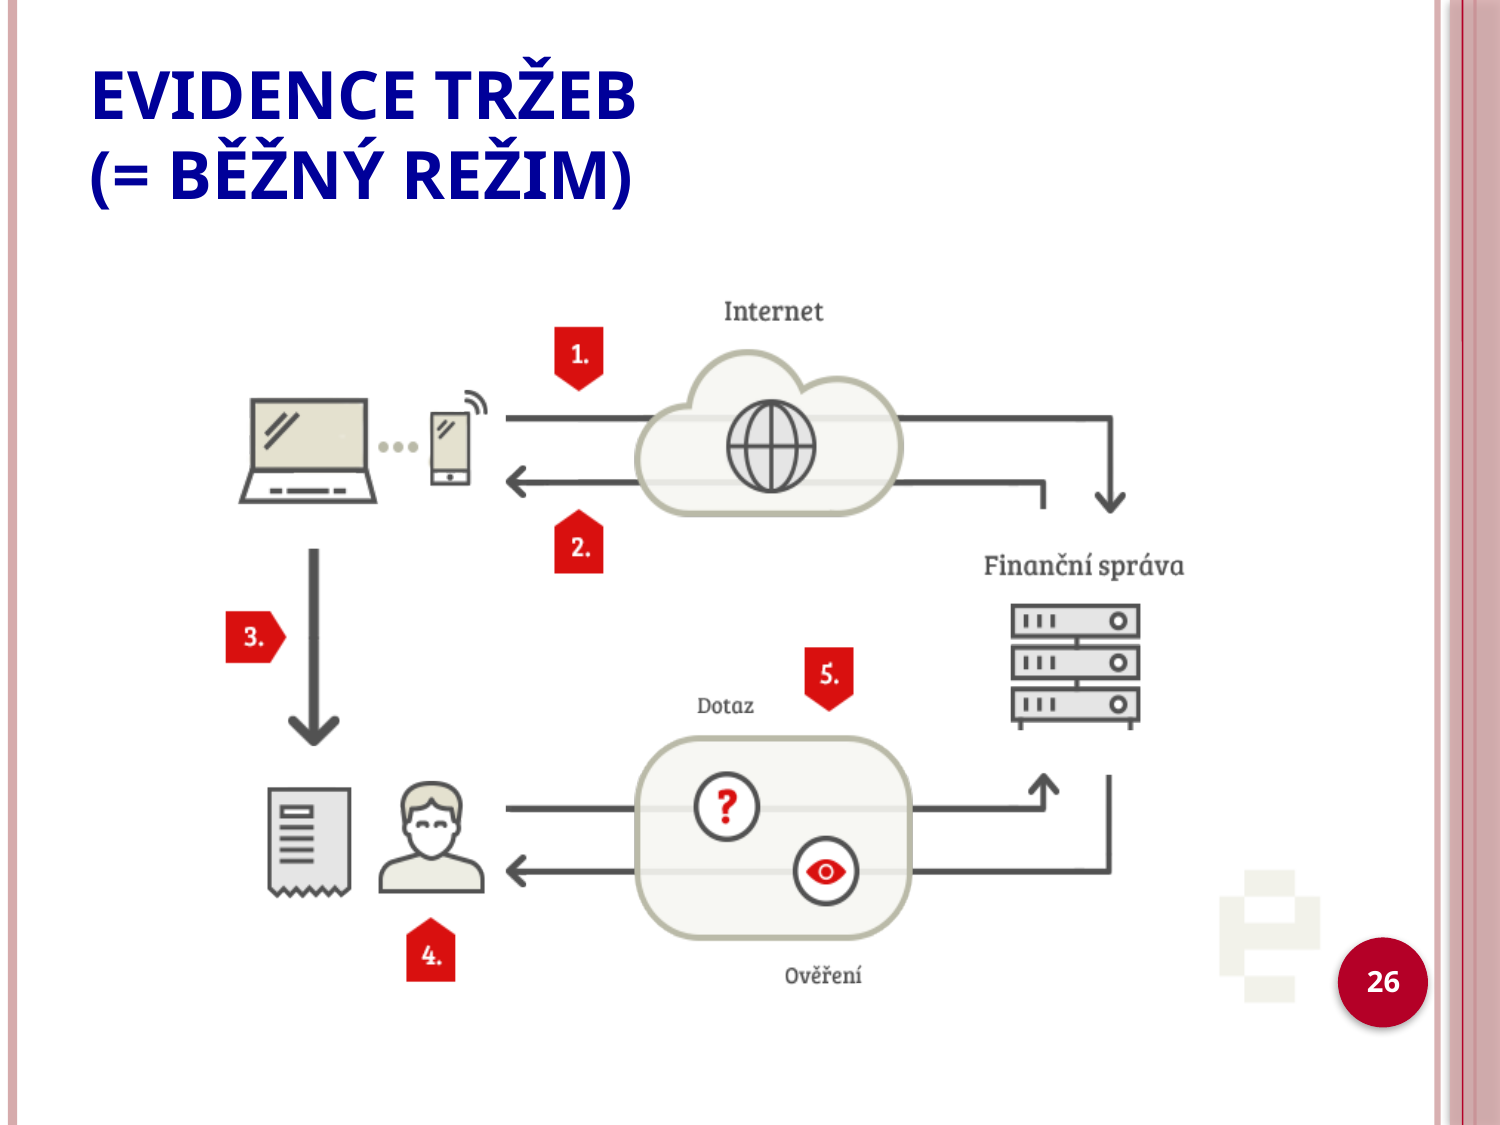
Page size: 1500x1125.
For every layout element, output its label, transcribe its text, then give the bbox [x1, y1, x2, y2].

title EVIDENCE TRŽEB (= běžný režim) [75, 45, 1329, 233]
slide_number 26 [1336, 940, 1434, 1027]
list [74, 254, 1330, 1027]
